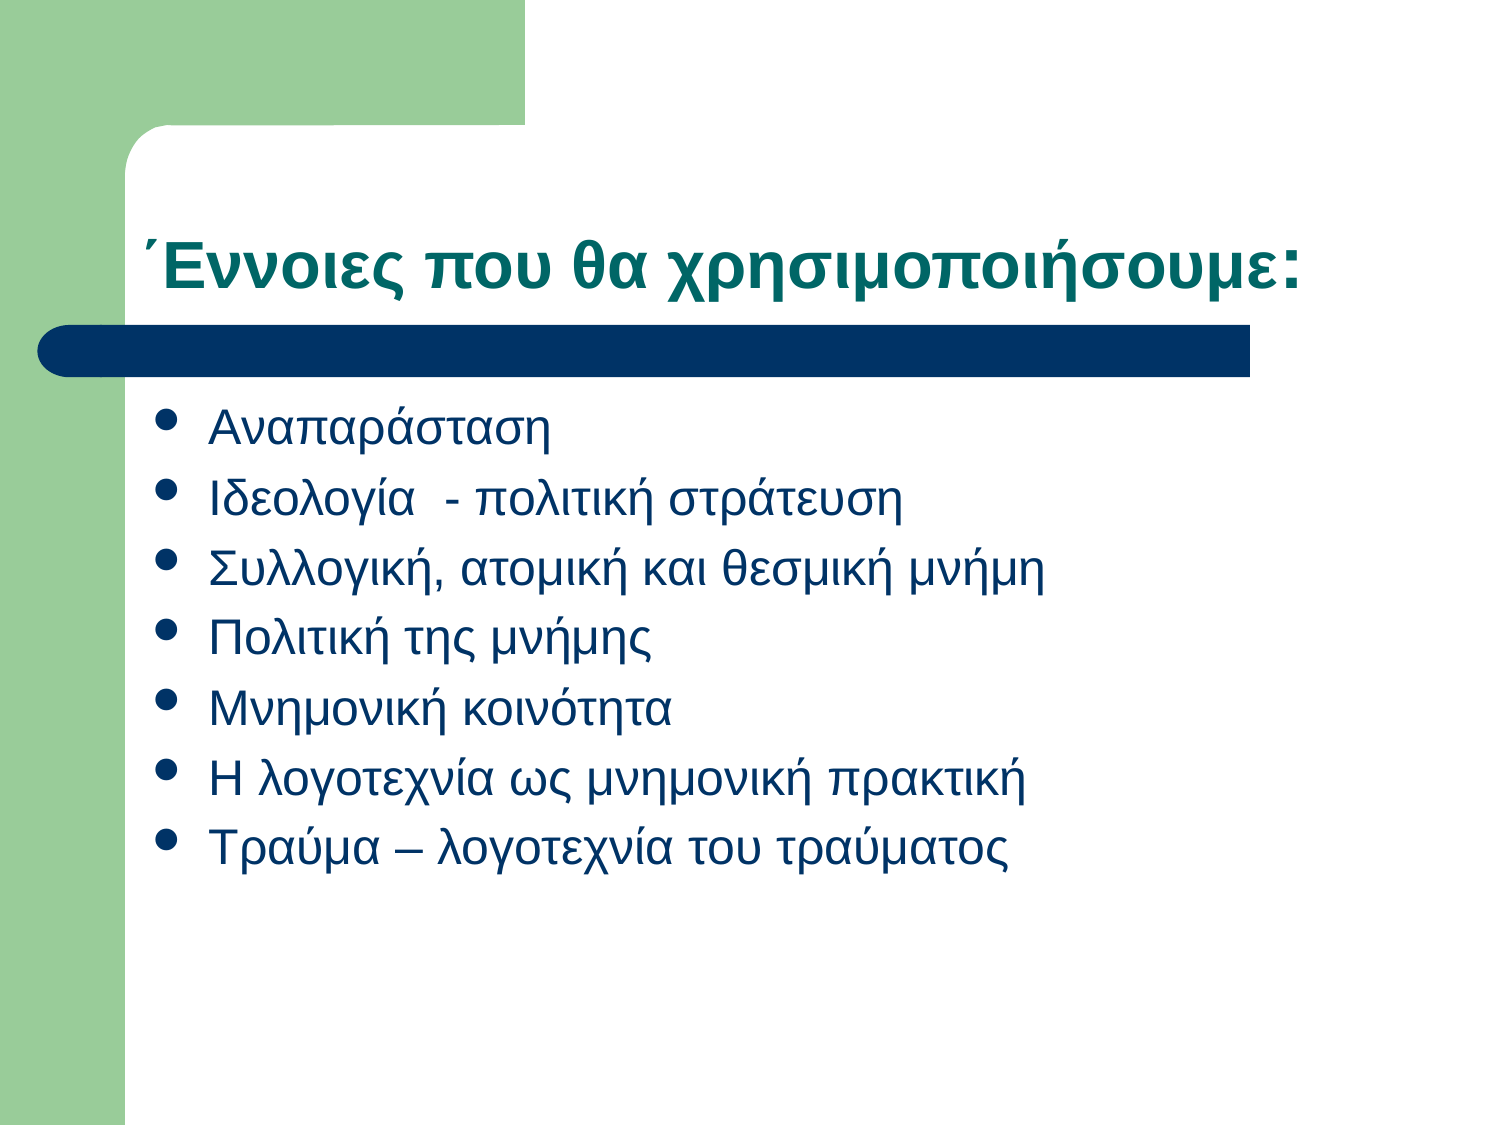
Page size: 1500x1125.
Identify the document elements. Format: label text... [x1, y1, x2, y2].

list Αναπαράσταση Ιδεολογία - πολιτική στράτευση Συλλογική, ατομική και θεσμική μνήμη Πολιτική της μνήμης Μνημονική κοινότητα Η λογοτεχνία ως μνημονική πρακτική Τραύμα – λογοτεχνία του τραύματος [137, 387, 1400, 999]
title ΄Εννοιες που θα χρησιμοποιήσουμε: [124, 124, 1426, 313]
